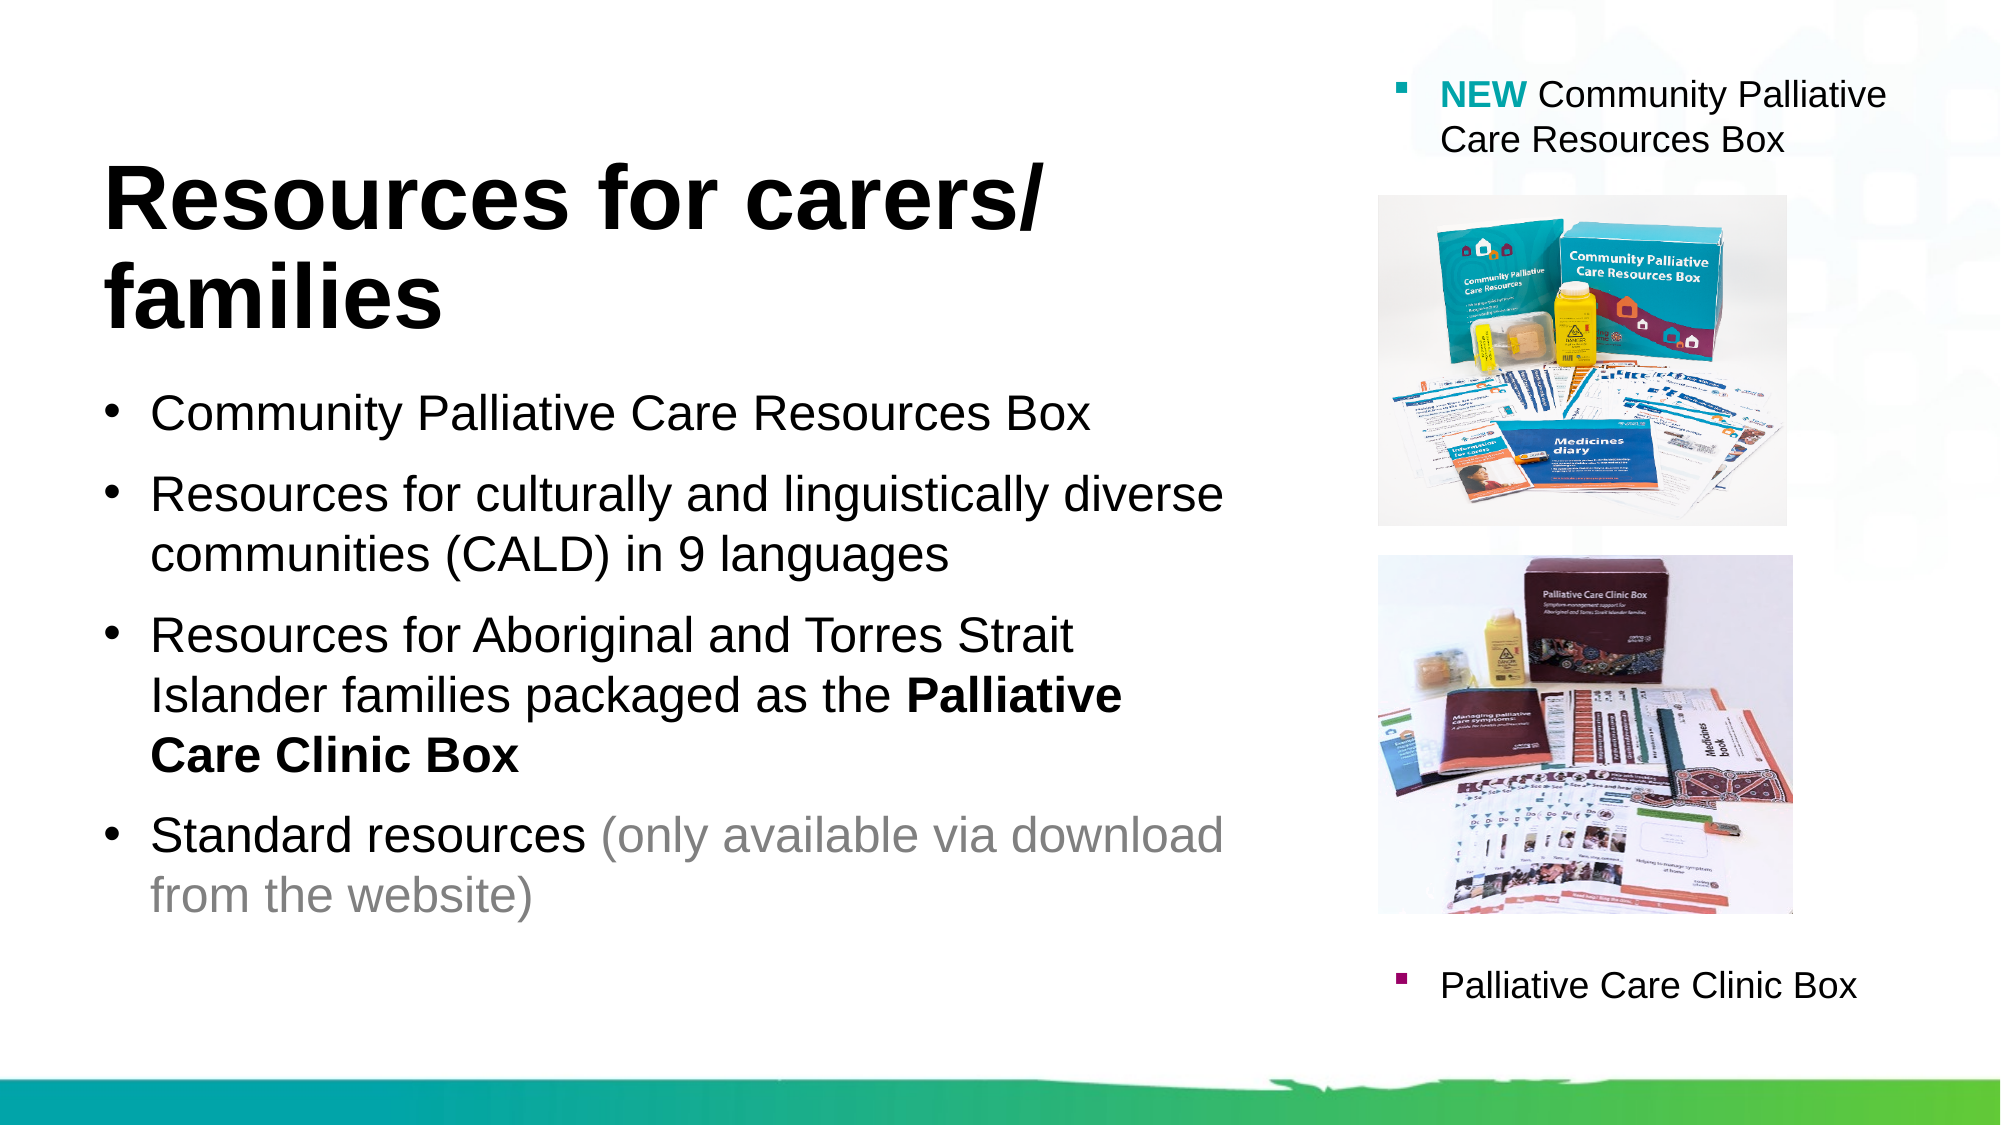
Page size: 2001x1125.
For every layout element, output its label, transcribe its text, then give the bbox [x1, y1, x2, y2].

picture [0, 0, 2001, 1125]
text_box Palliative Care Clinic Box [1378, 953, 1904, 1014]
title Resources for carers/ families [88, 142, 1288, 358]
list Community Palliative Care Resources Box Resources for culturally and linguistically diverse communities (CALD) in 9 languages Resources for Aboriginal and Torres Strait Islander families packaged as the Palliative Care Clinic Box Standard resources (only available via download from the website) [88, 372, 1243, 960]
text_box NEW Community Palliative Care Resources Box [1378, 62, 1947, 168]
